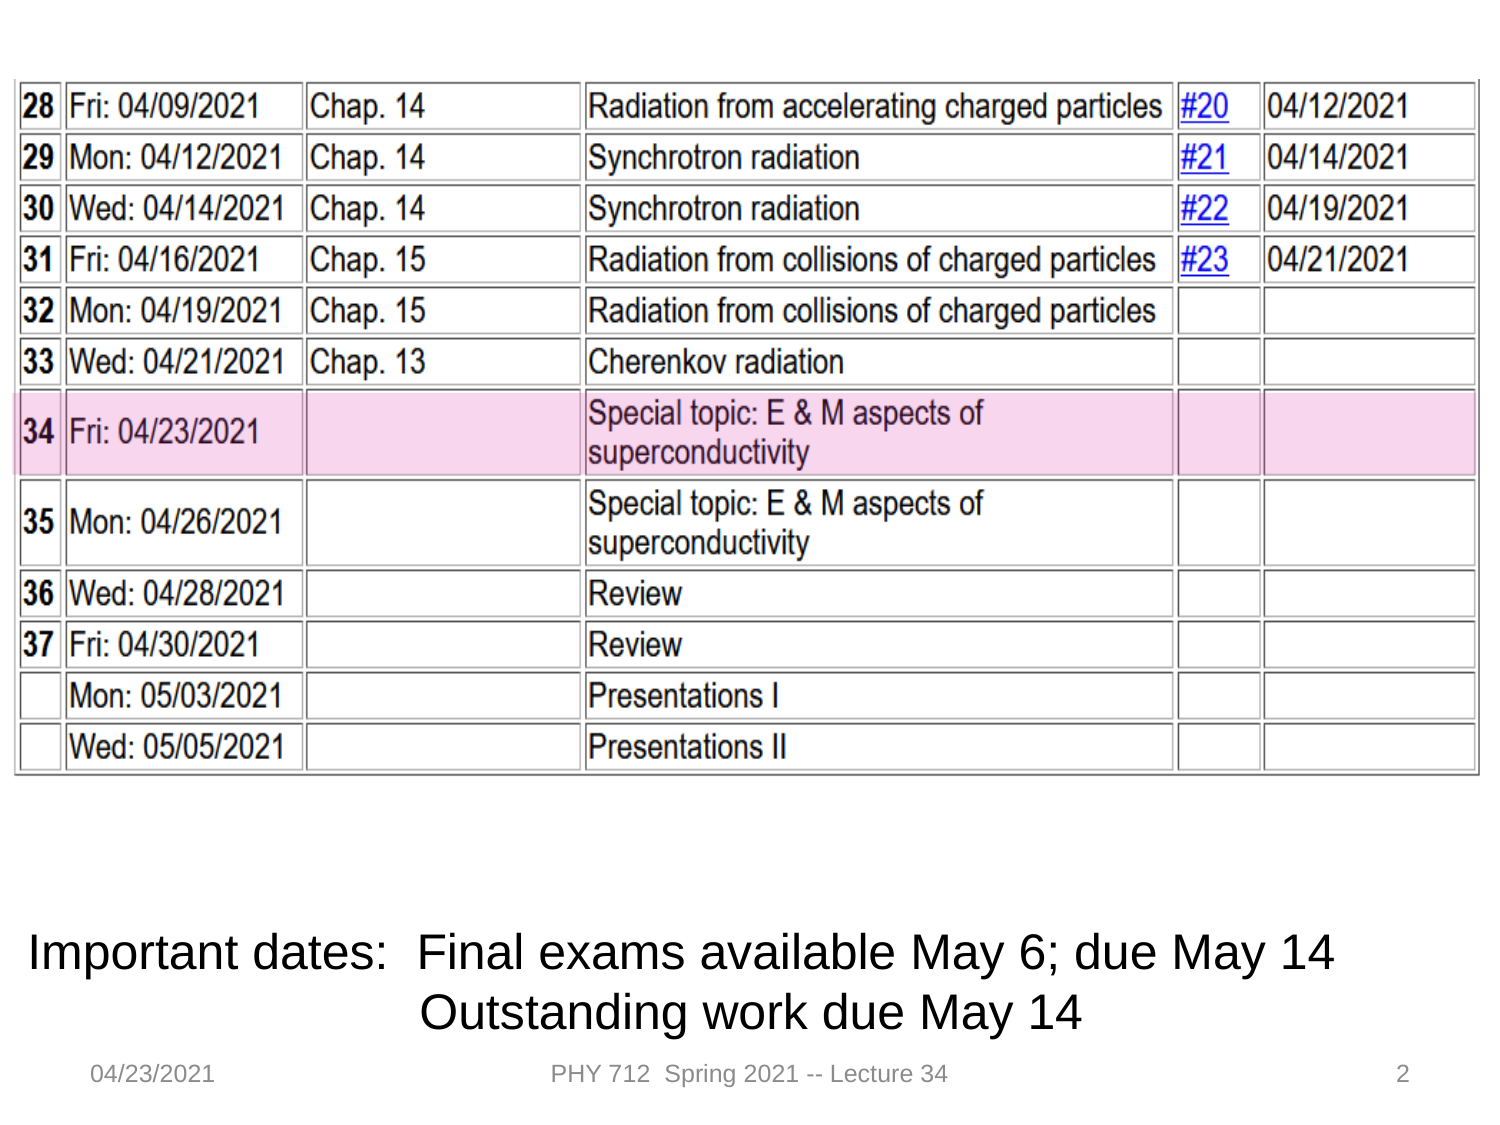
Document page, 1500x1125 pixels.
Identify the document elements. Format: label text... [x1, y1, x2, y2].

footer PHY 712 Spring 2021 -- Lecture 34 [512, 1048, 988, 1103]
slide_number 2 [1074, 1048, 1425, 1103]
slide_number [75, 1048, 425, 1103]
text_box Important dates: Final exams available May 6; due May 14 Outstanding work due May 14 [12, 912, 1488, 1048]
picture [0, 79, 1500, 788]
